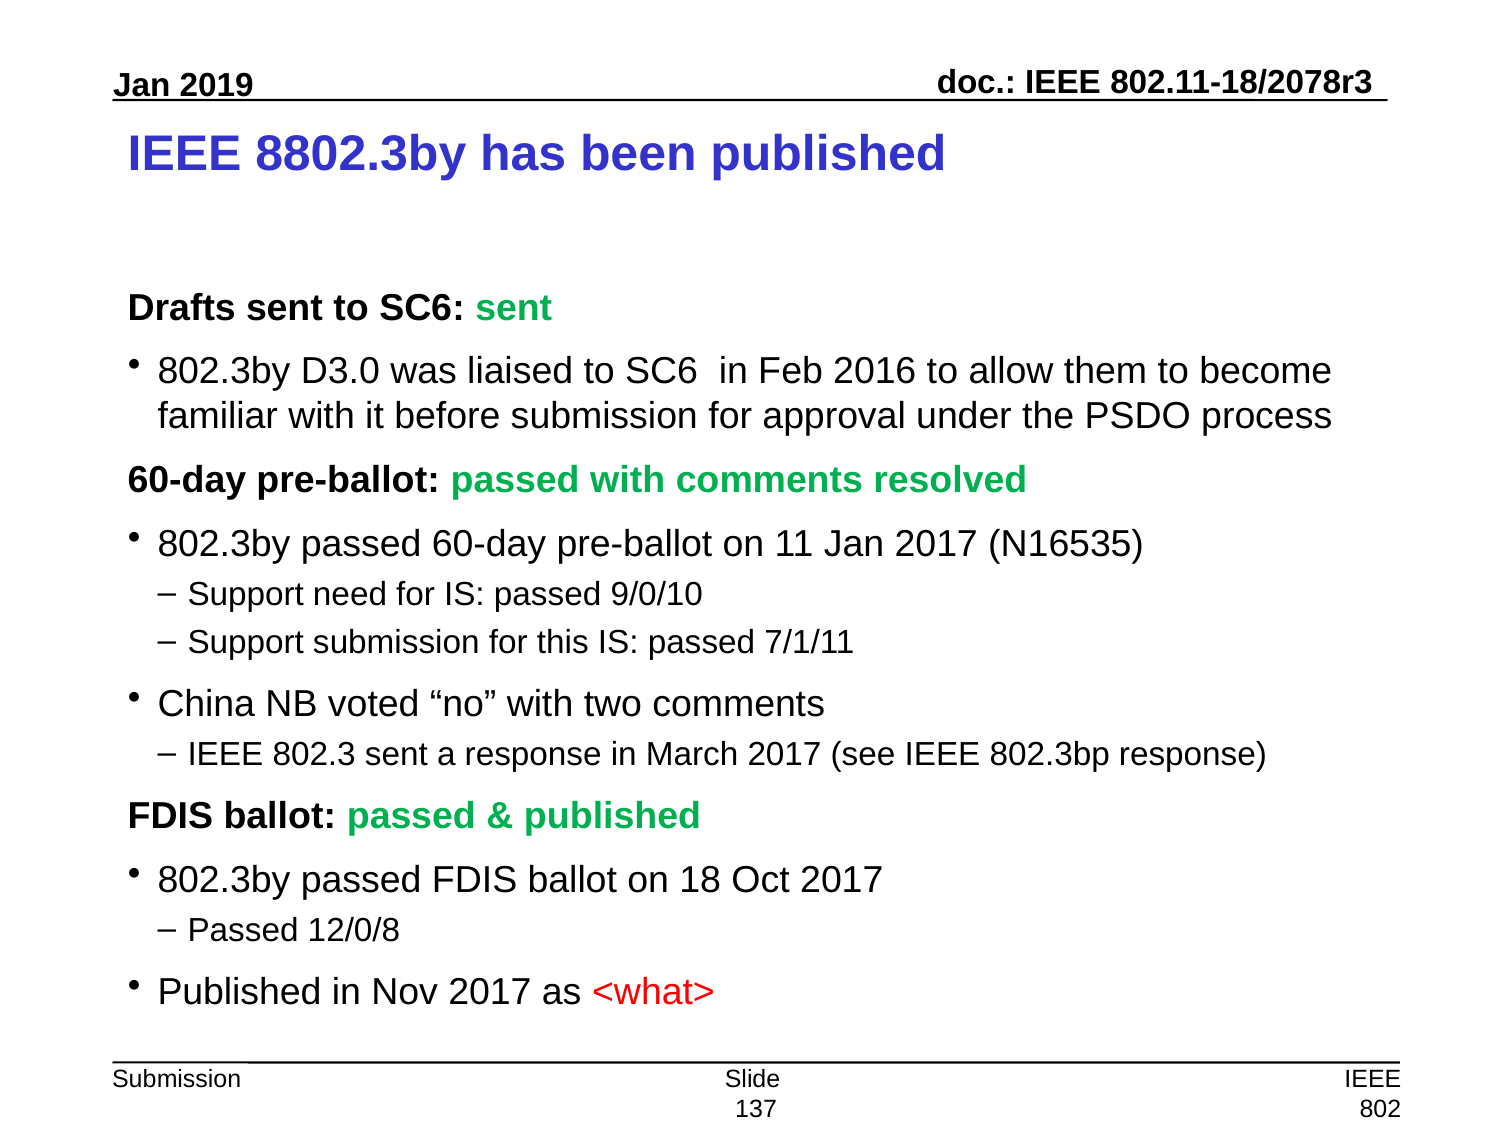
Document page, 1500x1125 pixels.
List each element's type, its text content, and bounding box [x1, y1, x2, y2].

title IEEE 8802.3by has been published [112, 112, 1388, 275]
slide_number Slide 137 [709, 1061, 803, 1093]
footer IEEE 802 [1320, 1061, 1402, 1093]
list Drafts sent to SC6: sent 802.3by D3.0 was liaised to SC6 in Feb 2016 to allow them to become familiar with it before submission for approval under the PSDO process 60-day pre-ballot: passed with comments resolved 802.3by passed 60-day pre-ballot on 11 Jan 2017 (N16535) Support need for IS: passed 9/0/10 Support submission for this IS: passed 7/1/11 China NB voted “no” with two comments IEEE 802.3 sent a response in March 2017 (see IEEE 802.3bp response) FDIS ballot: passed & published 802.3by passed FDIS ballot on 18 Oct 2017 Passed 12/0/8 Published in Nov 2017 as <what> [112, 275, 1388, 950]
